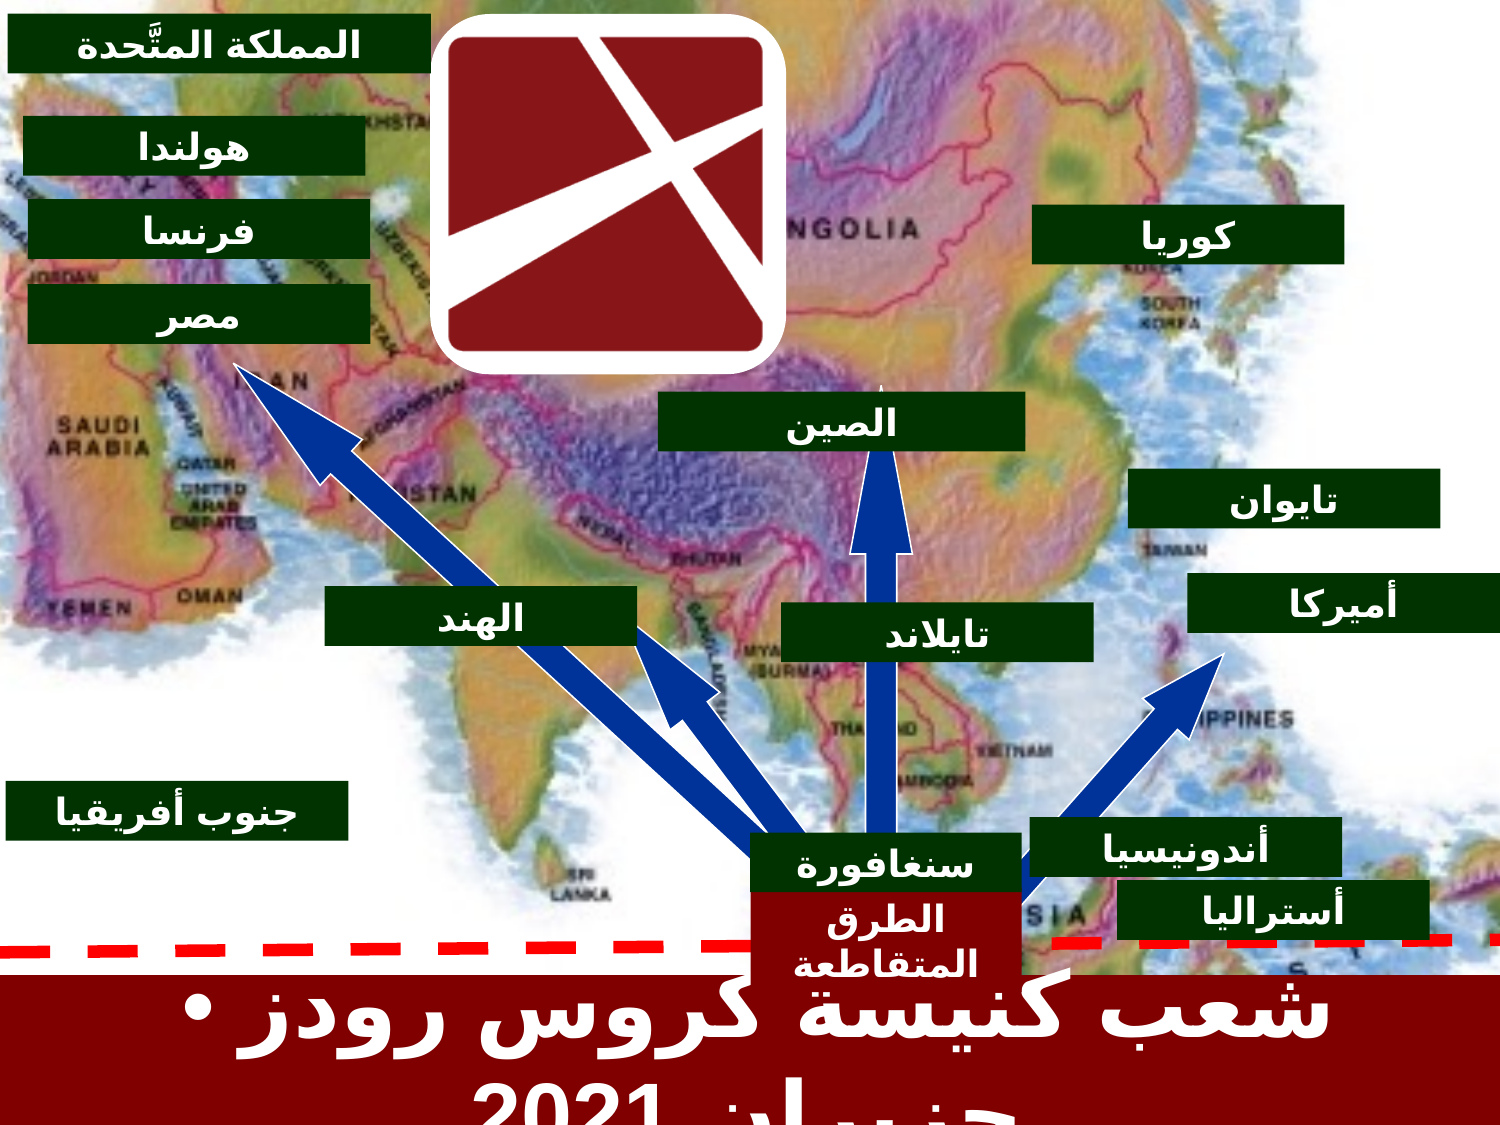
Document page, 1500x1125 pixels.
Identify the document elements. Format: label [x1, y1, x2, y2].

text_box [125, 385, 1137, 981]
picture [0, 0, 1500, 1125]
